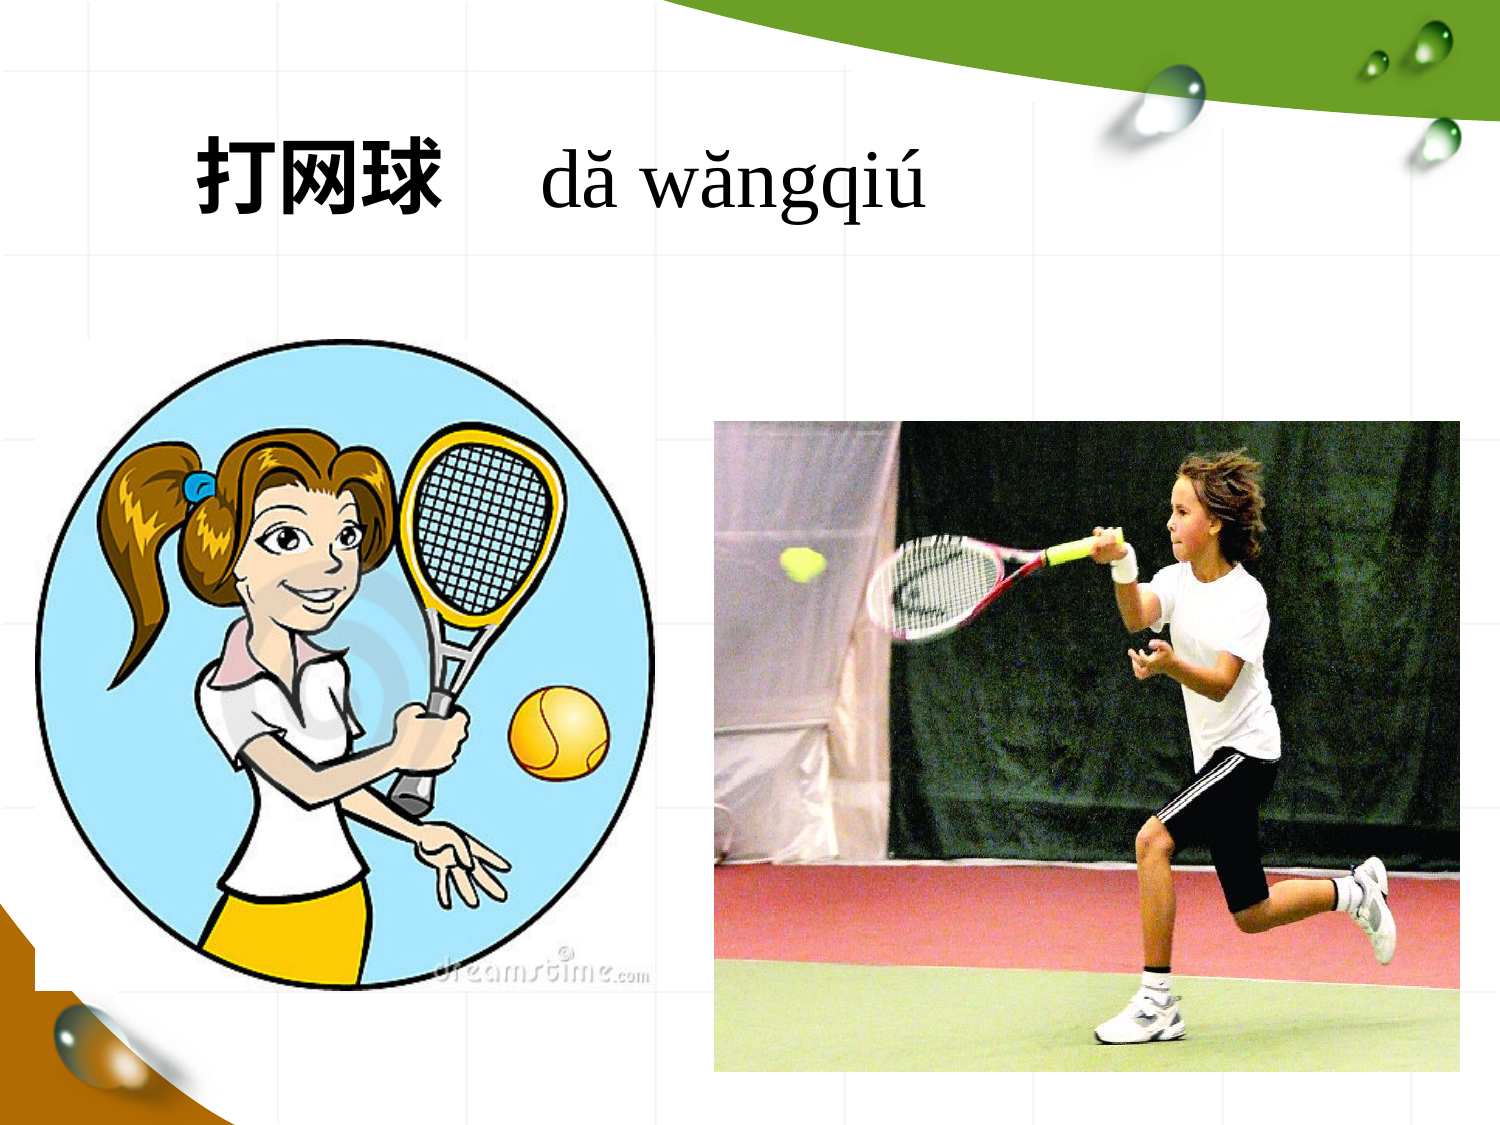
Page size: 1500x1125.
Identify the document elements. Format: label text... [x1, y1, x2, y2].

picture [1055, 0, 1500, 306]
picture [0, 339, 655, 1125]
picture [714, 421, 1460, 1072]
text_box 打网球 dă wăngqiú [179, 117, 942, 232]
